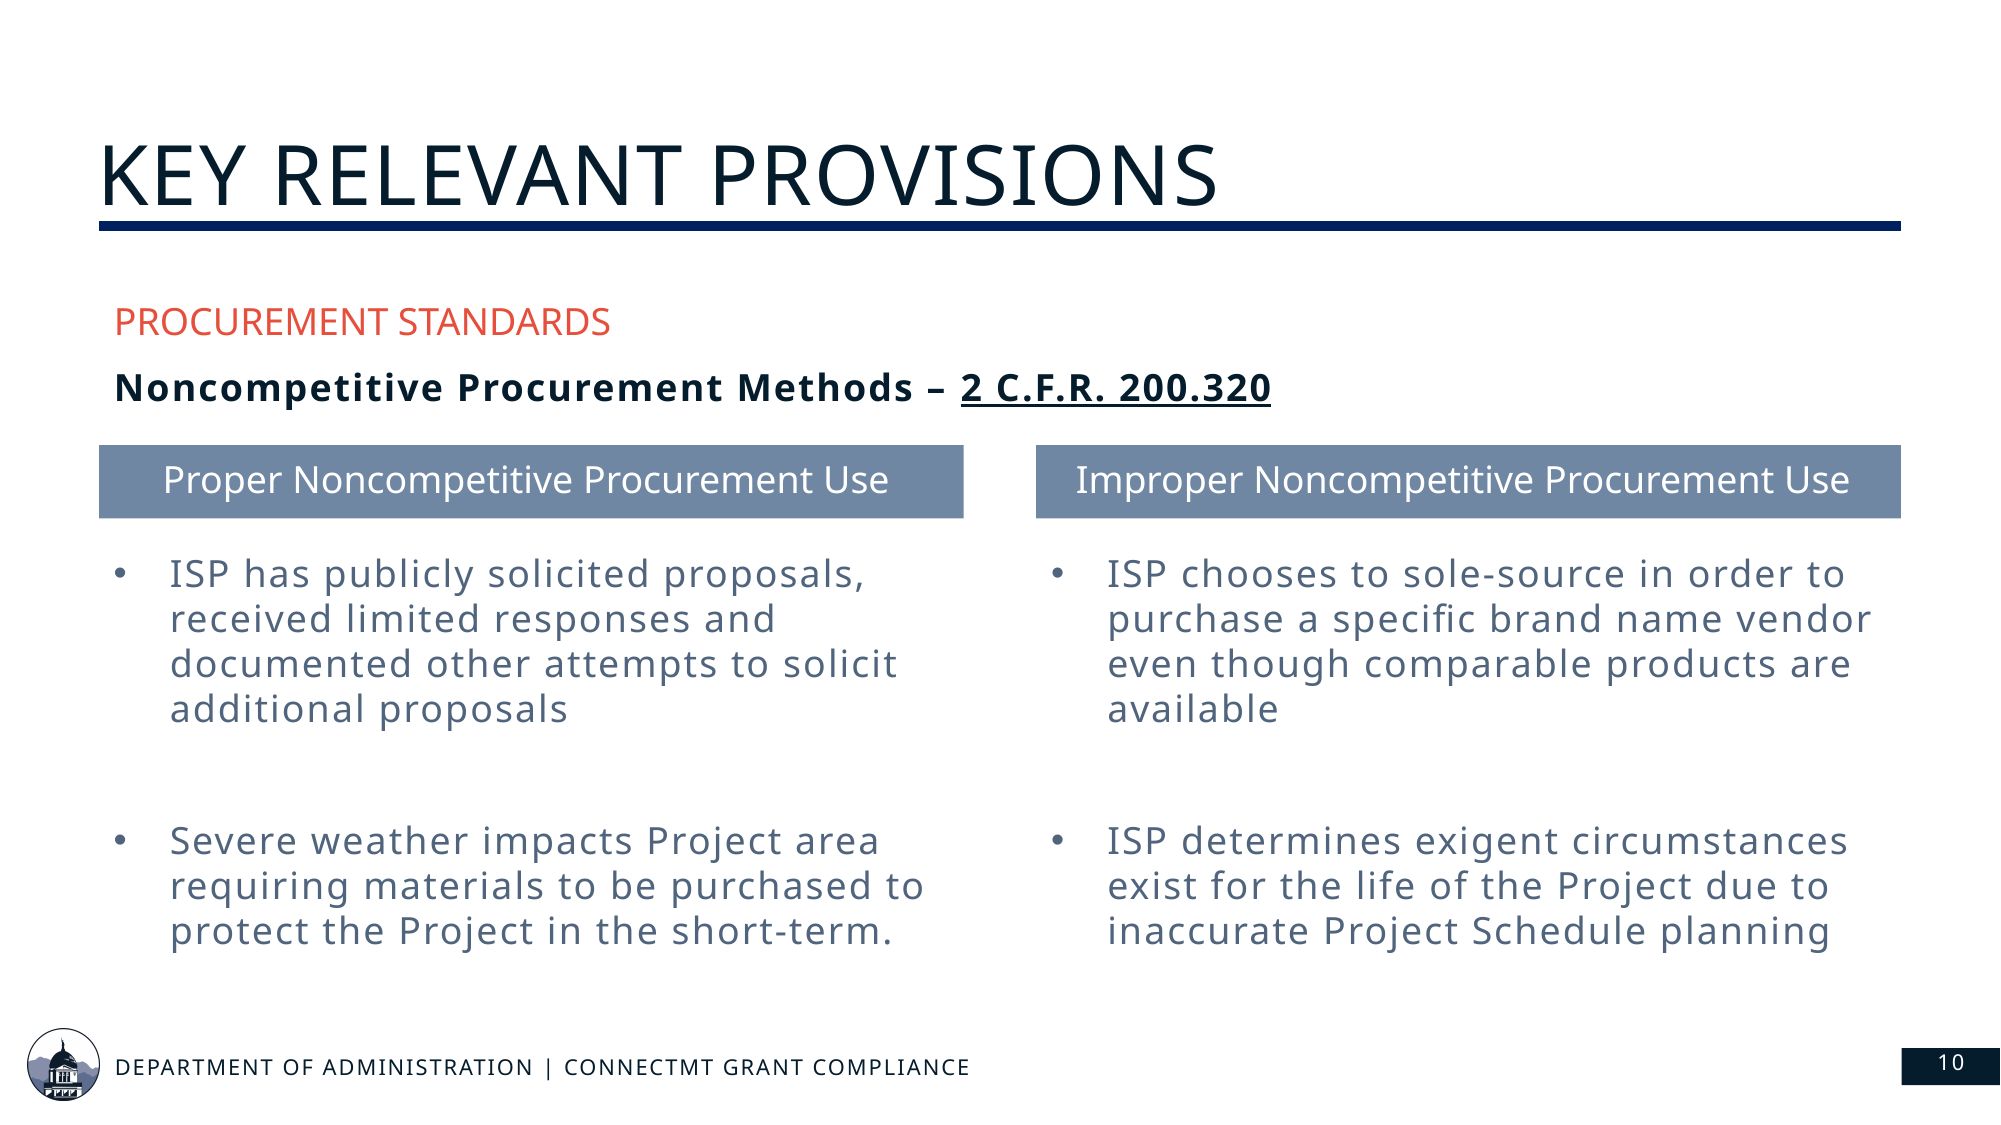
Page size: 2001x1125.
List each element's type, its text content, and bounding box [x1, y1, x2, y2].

text_box Proper Noncompetitive Procurement Use [99, 445, 964, 519]
text_box ISP chooses to sole-source in order to purchase a specific brand name vendor even though comparable products are available ISP determines exigent circumstances exist for the life of the Project due to inaccurate Project Schedule planning [1036, 542, 1901, 960]
picture [27, 1027, 100, 1102]
footer Department of Administration | connectmt grant compliance [100, 1044, 1301, 1088]
title Key relevant provisions [82, 126, 1901, 227]
text_box ISP has publicly solicited proposals, received limited responses and documented other attempts to solicit additional proposals Severe weather impacts Project area requiring materials to be purchased to protect the Project in the short-term. [98, 542, 964, 960]
slide_number 10 [1901, 1048, 2000, 1086]
text_box Improper Noncompetitive Procurement Use [1036, 445, 1901, 519]
text_box PROCUREMENT STANDARDS Noncompetitive Procurement Methods – 2 C.F.R. 200.320 [99, 296, 1301, 412]
